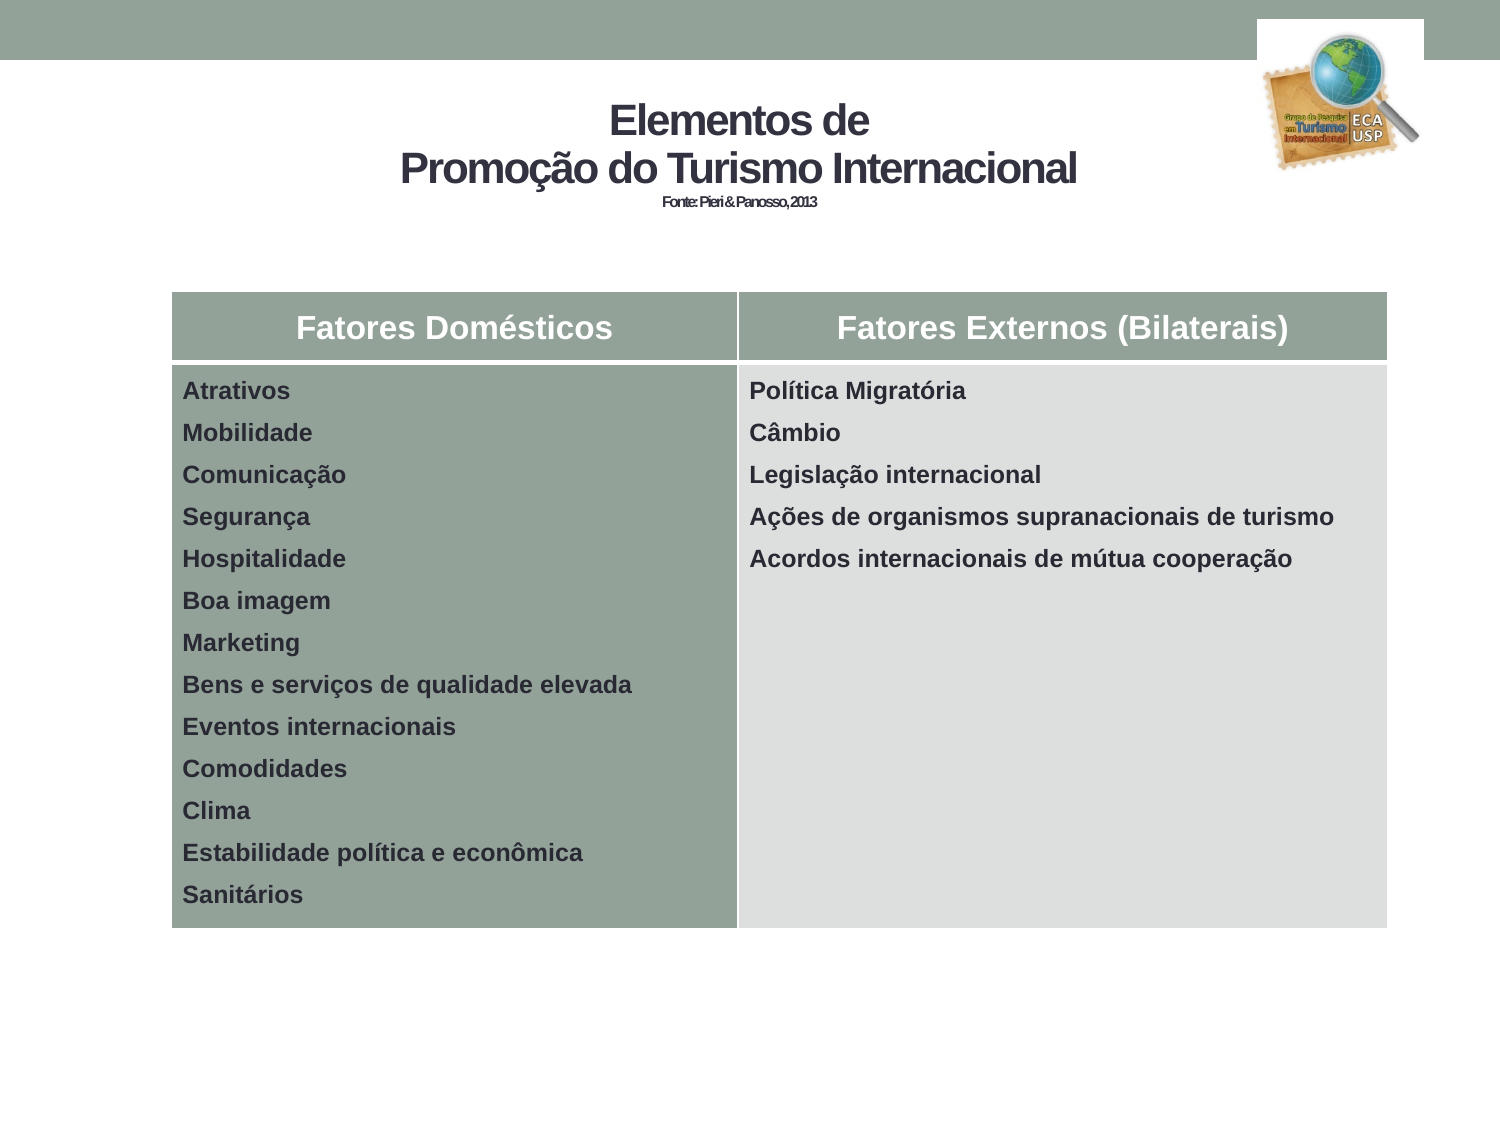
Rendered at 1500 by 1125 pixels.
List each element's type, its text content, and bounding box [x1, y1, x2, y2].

picture [1257, 18, 1424, 185]
list [73, 195, 1424, 1124]
table_header Fatores Externos (Bilaterais) [739, 292, 1387, 360]
table_cell Política Migratória Câmbio Legislação internacional Ações de organismos supranacionais de turismo Acordos internacionais de mútua cooperação [739, 365, 1387, 928]
title Elementos de Promoção do Turismo Internacional Fonte: Pieri & Panosso, 2013 [64, 87, 1415, 250]
table_header Fatores Domésticos [172, 292, 737, 360]
table_cell Atrativos Mobilidade Comunicação Segurança Hospitalidade Boa imagem Marketing Bens e serviços de qualidade elevada Eventos internacionais Comodidades Clima Estabilidade política e econômica Sanitários [172, 365, 737, 928]
